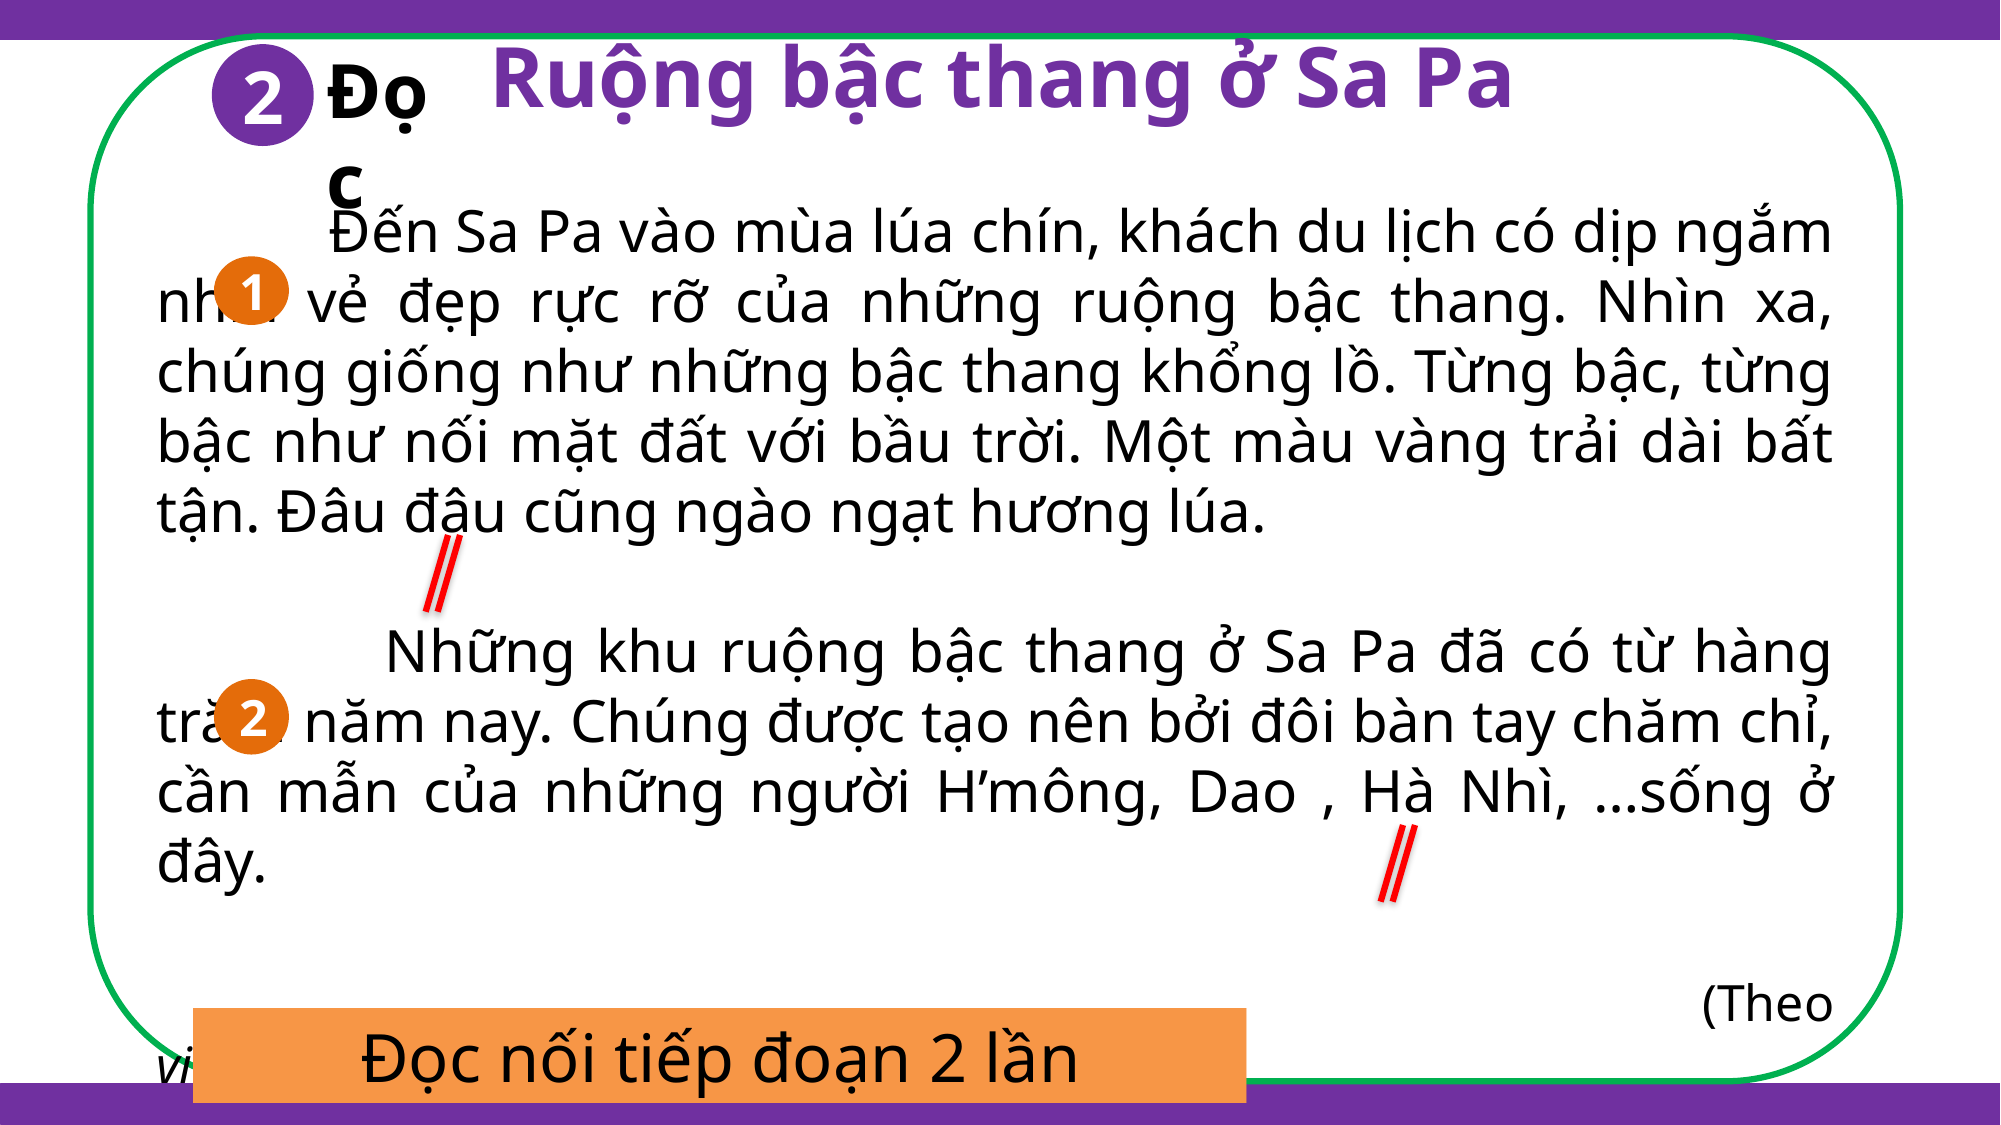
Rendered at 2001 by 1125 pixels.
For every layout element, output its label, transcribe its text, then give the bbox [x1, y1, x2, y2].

text_box 1 [211, 254, 292, 328]
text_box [425, 534, 461, 612]
text_box Ruộng bậc thang ở Sa Pa Đến Sa Pa vào mùa lúa chín, khách du lịch có dịp ngắm nhìn vẻ đẹp rực rỡ của những ruộng bậc thang. Nhìn xa, chúng giống như những bậc thang khổng lồ. Từng bậc, từng bậc như nối mặt đất với bầu trời. Một màu vàng trải dài bất tận. Đâu đâu cũng ngào ngạt hương lúa. Những khu ruộng bậc thang ở Sa Pa đã có từ hàng trăm năm nay. Chúng được tạo nên bởi đôi bàn tay chăm chỉ, cần mẫn của những người H’mông, Dao , Hà Nhì, …sống ở đây. (Theo vinhphuctv.vn ) [88, 34, 1903, 1084]
text_box [0, 0, 2000, 40]
text_box Đọc nối tiếp đoạn 2 lần [195, 1008, 1247, 1103]
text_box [213, 35, 465, 145]
text_box [0, 1083, 2000, 1125]
text_box 2 [211, 676, 292, 757]
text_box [1380, 824, 1416, 902]
